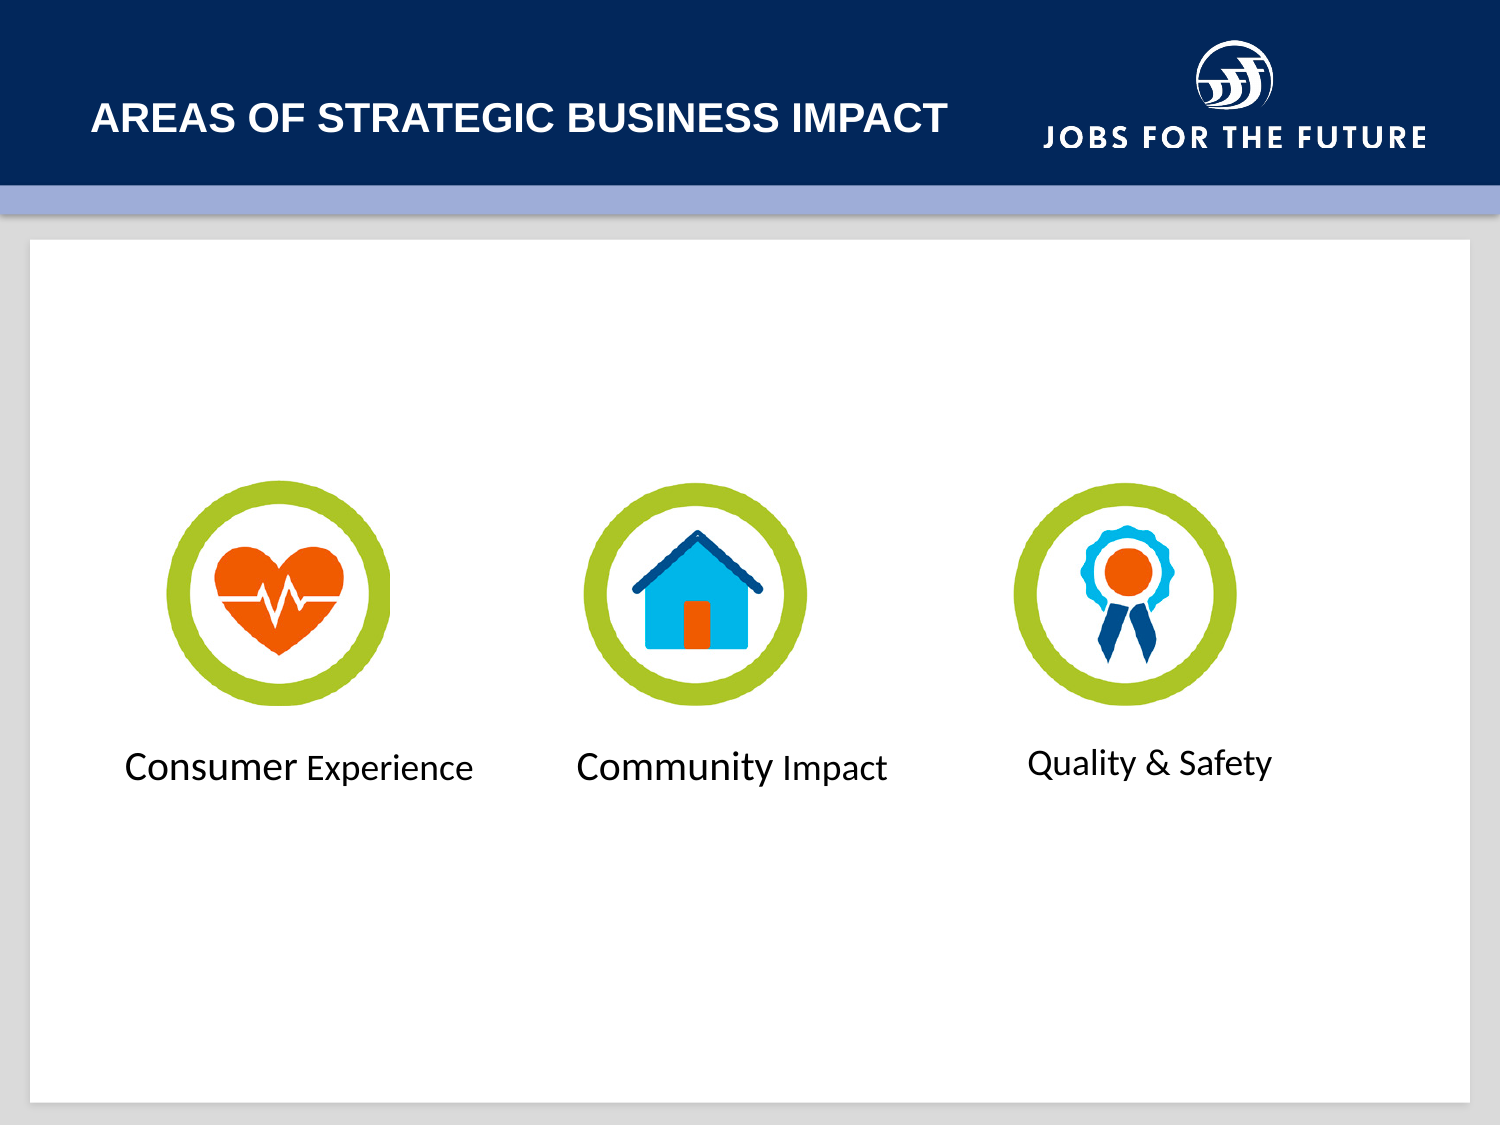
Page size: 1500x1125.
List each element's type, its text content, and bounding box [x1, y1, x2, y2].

text_box Community Impact [561, 730, 935, 841]
picture [1012, 480, 1238, 706]
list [164, 480, 391, 706]
text_box Consumer Experience [110, 730, 505, 796]
picture [582, 480, 808, 706]
text_box Quality & Safety [1012, 730, 1303, 791]
title Areas of strategic business impact [75, 45, 1013, 188]
